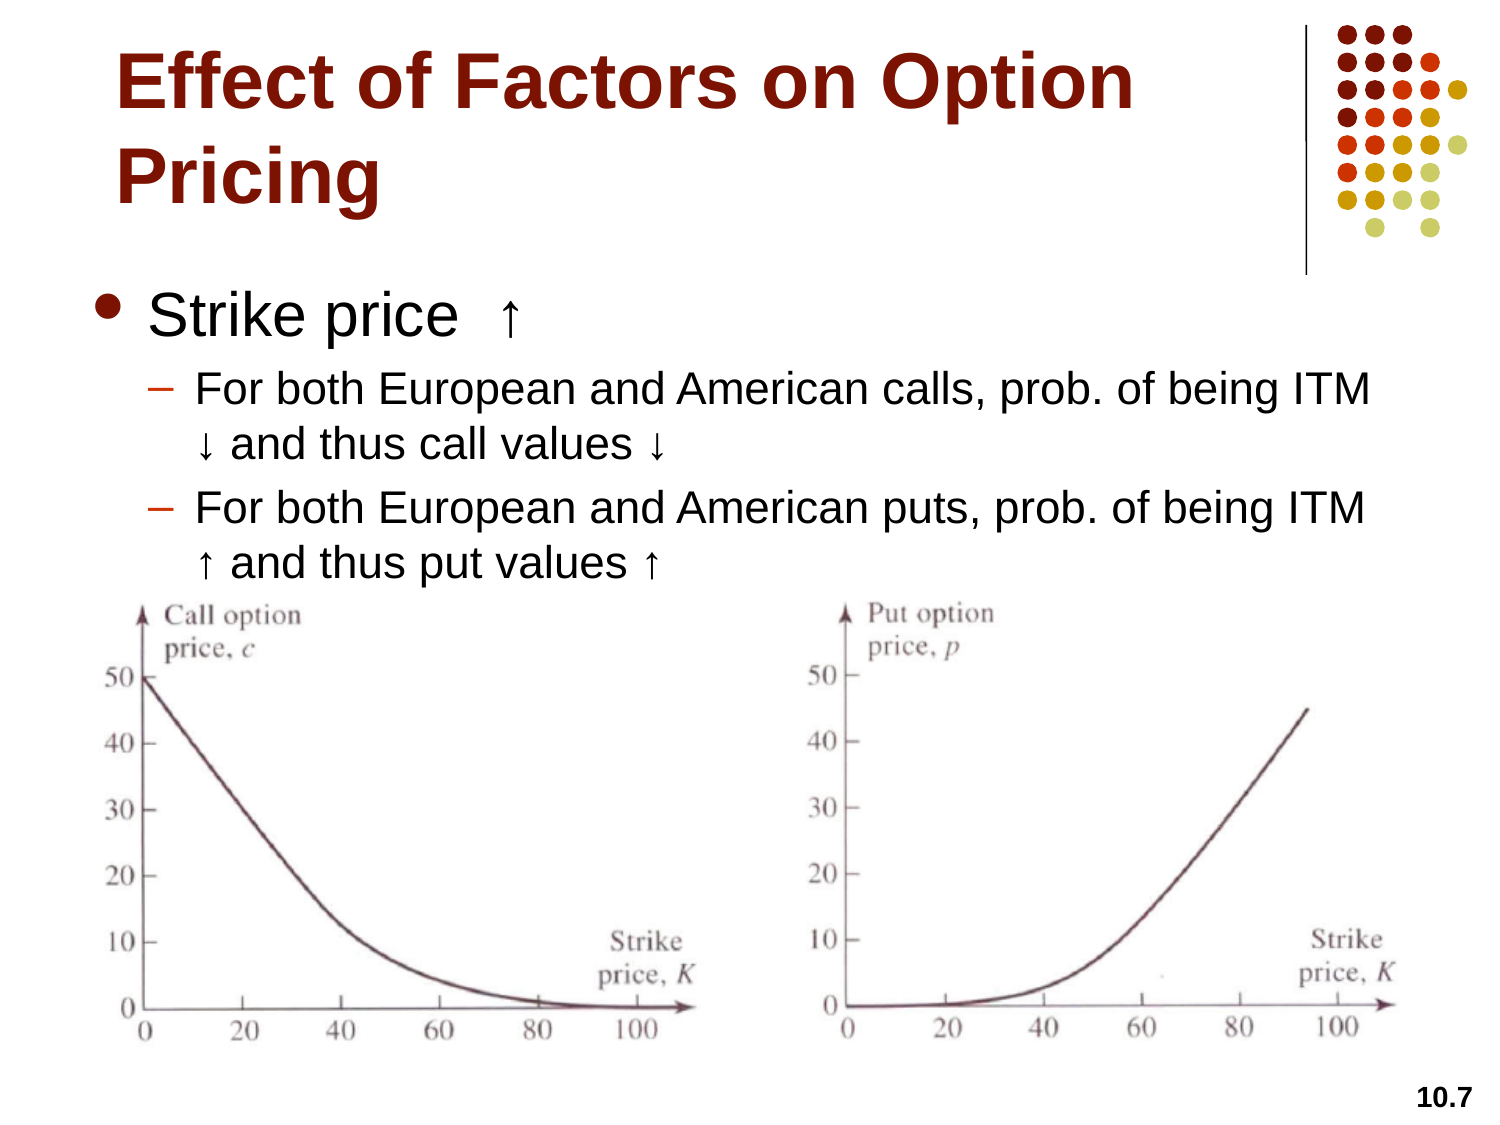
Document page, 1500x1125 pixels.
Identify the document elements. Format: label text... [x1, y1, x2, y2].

title Effect of Factors on Option Pricing [100, 54, 1306, 196]
picture [94, 598, 1405, 1047]
slide_number 10.7 [1376, 1070, 1489, 1125]
